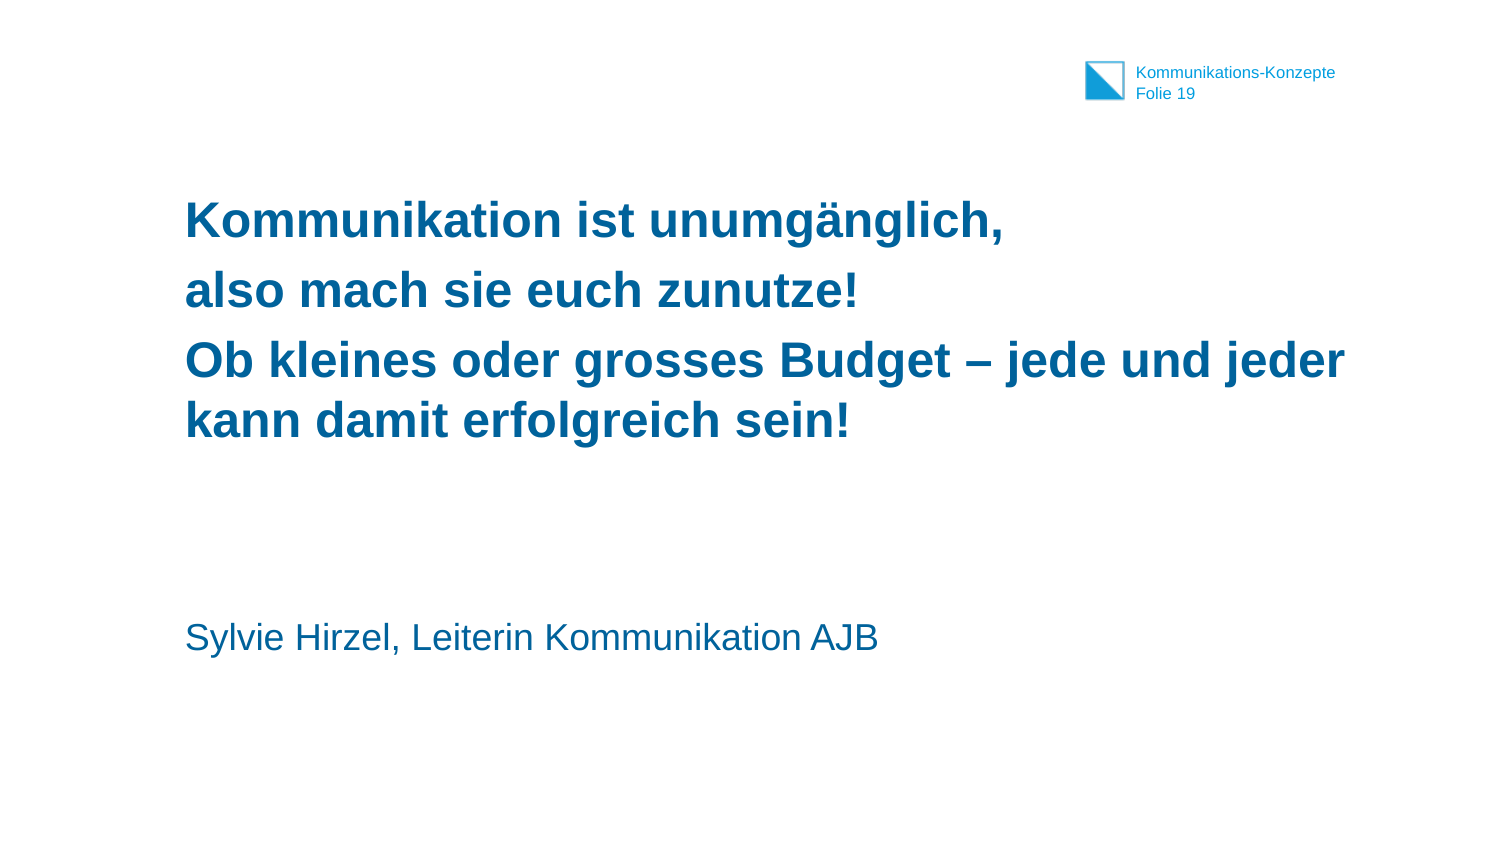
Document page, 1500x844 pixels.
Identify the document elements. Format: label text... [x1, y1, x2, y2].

list Kommunikation ist unumgänglich, also mach sie euch zunutze! Ob kleines oder grosses Budget – jede und jeder kann damit erfolgreich sein! Sylvie Hirzel, Leiterin Kommunikation AJB [184, 187, 1436, 783]
